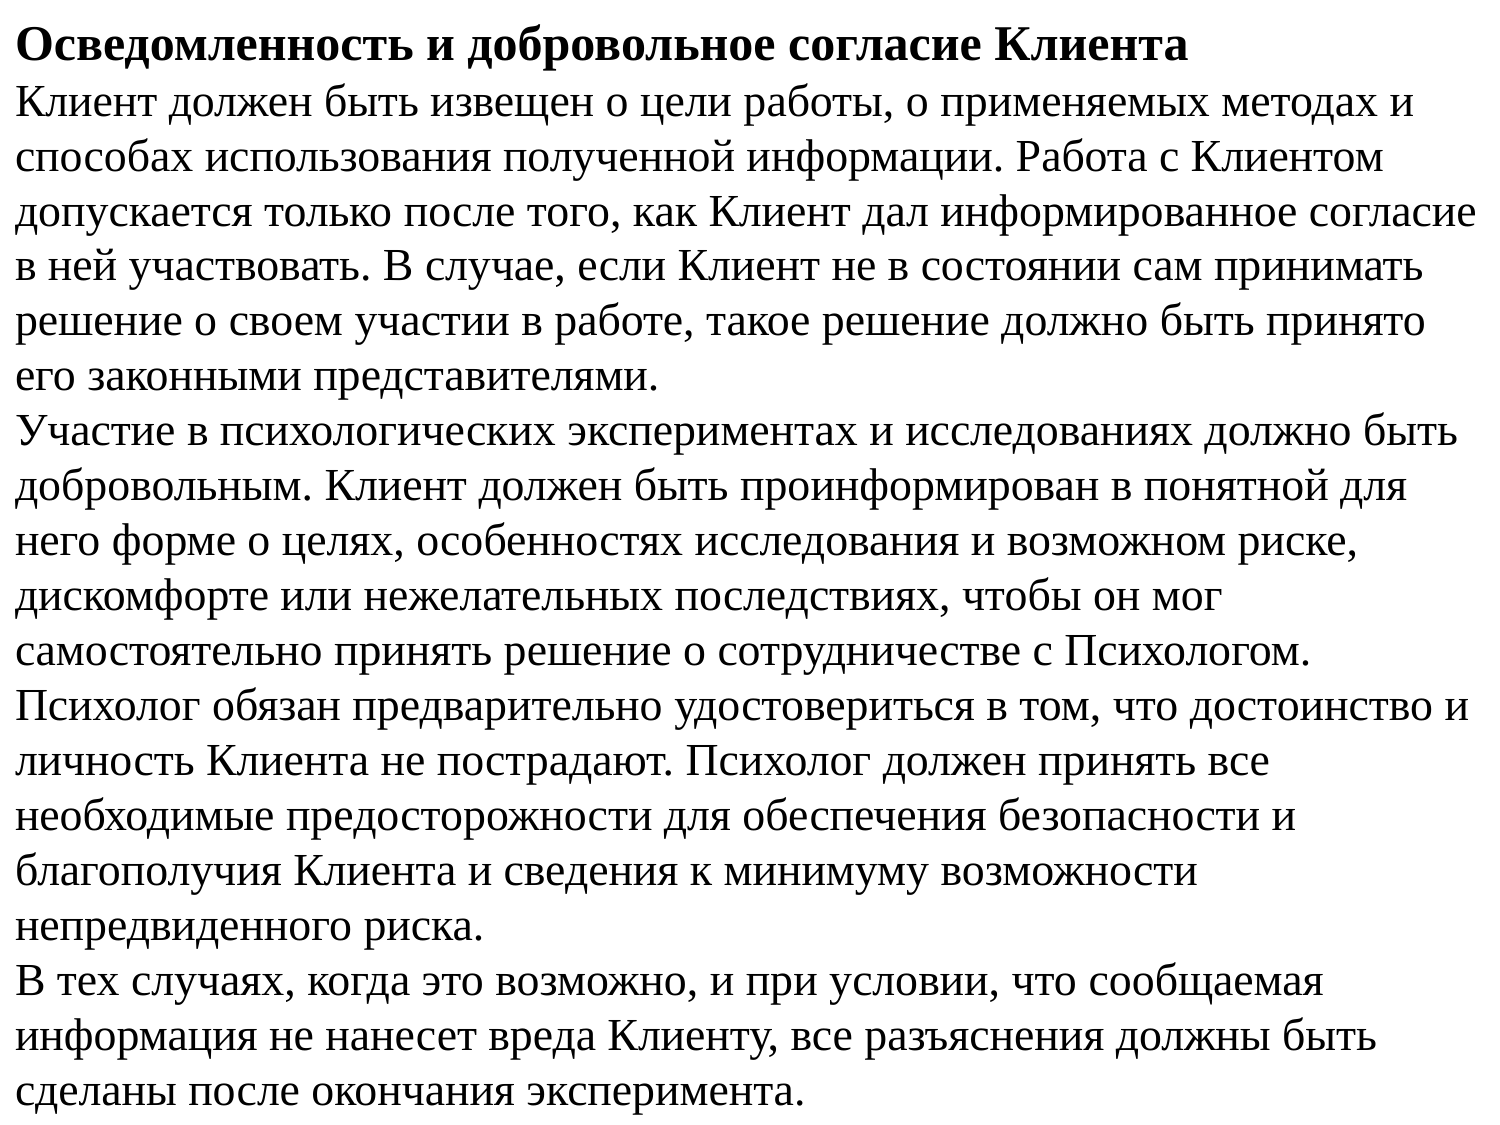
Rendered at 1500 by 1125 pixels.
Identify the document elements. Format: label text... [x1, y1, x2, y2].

title Осведомленность и добровольное согласие Клиента Клиент должен быть извещен о цели работы, о применяемых методах и способах использования полученной информации. Работа с Клиентом допускается только после того, как Клиент дал информированное согласие в ней участвовать. В случае, если Клиент не в состоянии сам принимать решение о своем участии в работе, такое решение должно быть принято его законными представителями. Участие в психологических экспериментах и исследованиях должно быть добровольным. Клиент должен быть проинформирован в понятной для него форме о целях, особенностях исследования и возможном риске, дискомфорте или нежелательных последствиях, чтобы он мог самостоятельно принять решение о сотрудничестве с Психологом. Психолог обязан предварительно удостовериться в том, что достоинство и личность Клиента не пострадают. Психолог должен принять все необходимые предосторожности для обеспечения безопасности и благополучия Клиента и сведения к минимуму возможности непредвиденного риска. В тех случаях, когда это возможно, и при условии, что сообщаемая информация не нанесет вреда Клиенту, все разъяснения должны быть сделаны после окончания эксперимента. [0, 0, 1500, 1125]
